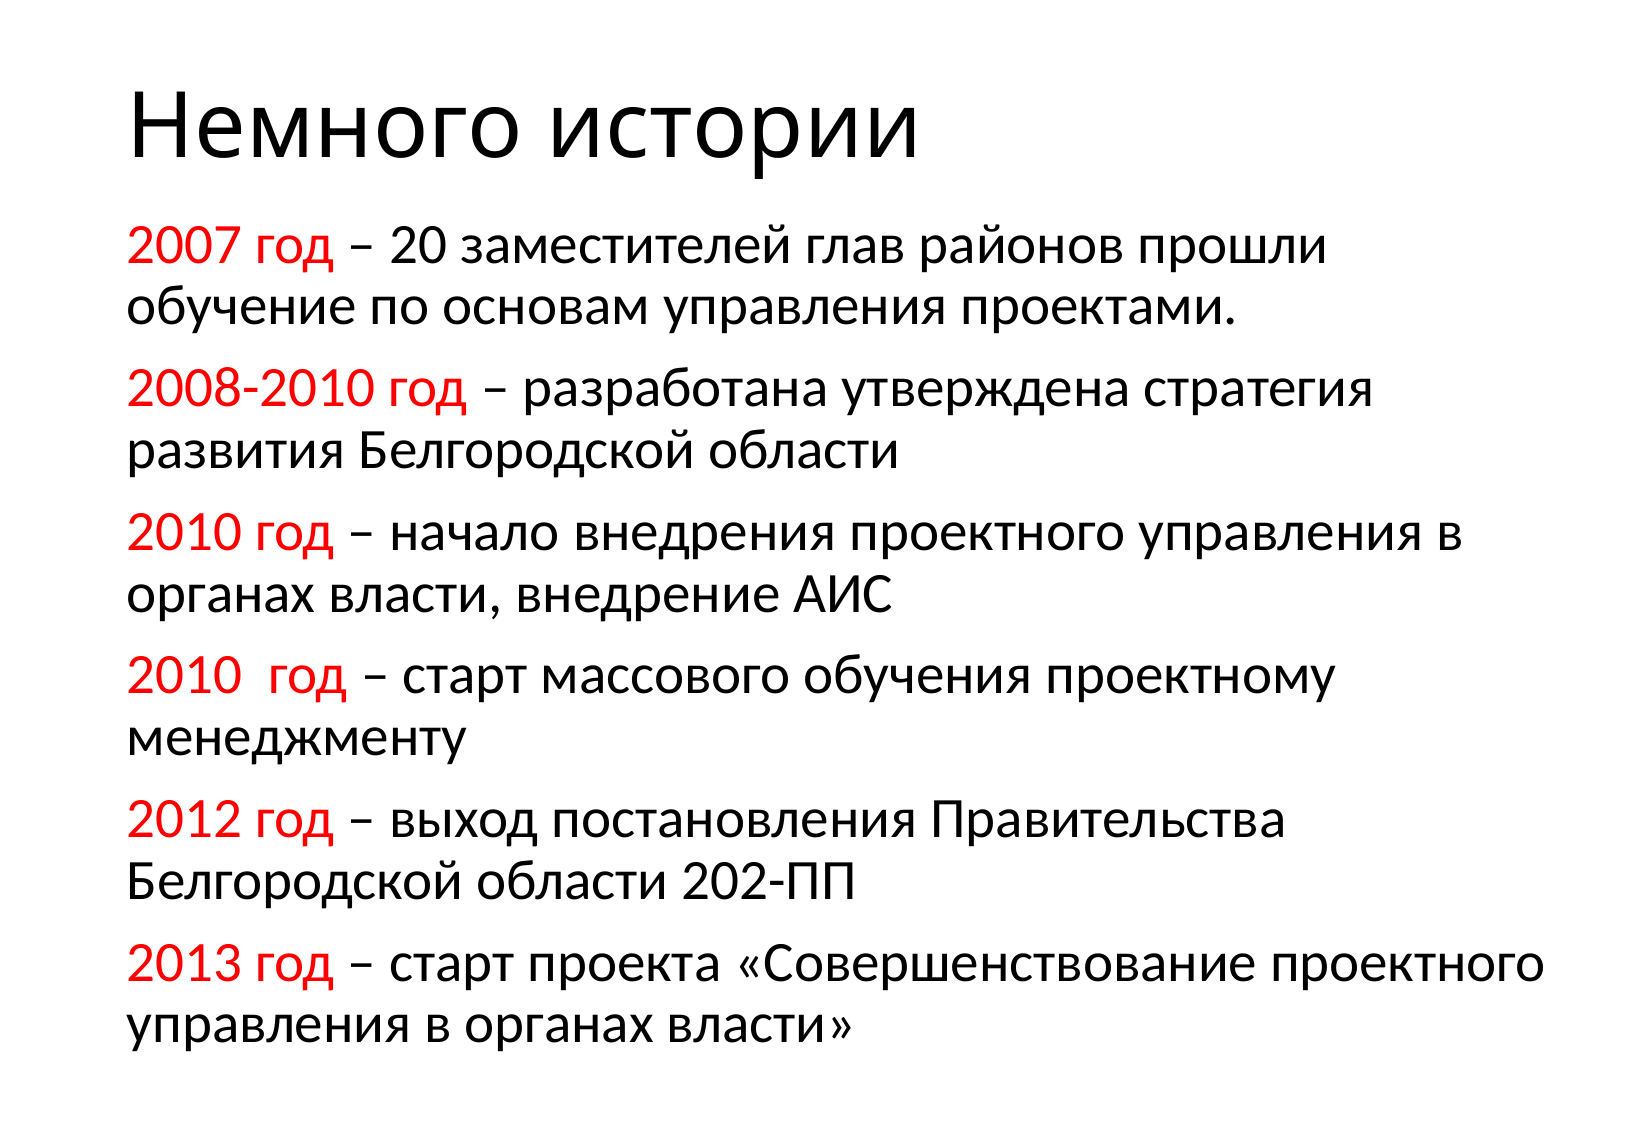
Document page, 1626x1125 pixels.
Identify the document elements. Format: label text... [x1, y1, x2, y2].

list 2007 год – 20 заместителей глав районов прошли обучение по основам управления проектами. 2008-2010 год – разработана утверждена стратегия развития Белгородской области 2010 год – начало внедрения проектного управления в органах власти, внедрение АИС 2010 год – старт массового обучения проектному менеджменту 2012 год – выход постановления Правительства Белгородской области 202-ПП 2013 год – старт проекта «Совершенствование проектного управления в органах власти» [111, 206, 1579, 1070]
title Немного истории [111, 19, 1514, 206]
